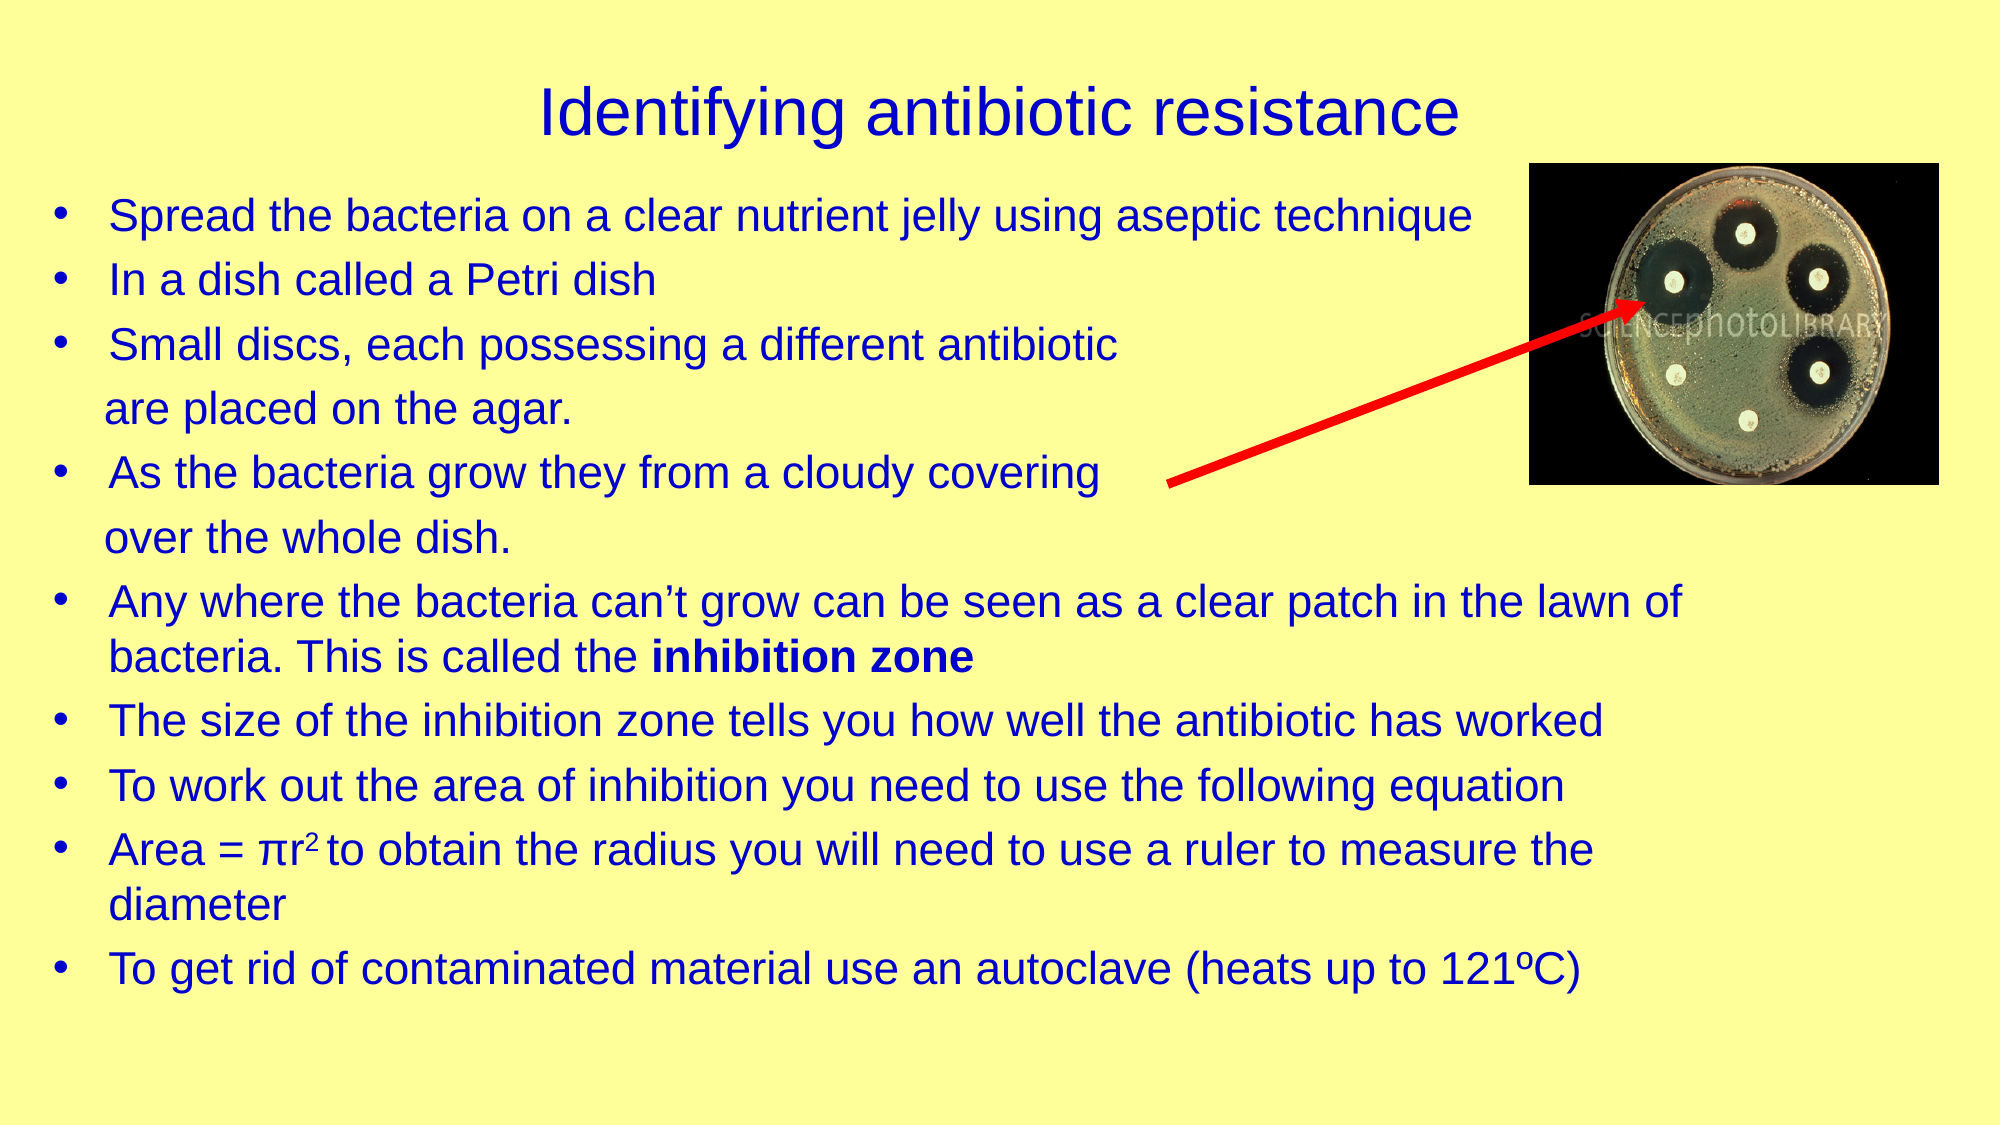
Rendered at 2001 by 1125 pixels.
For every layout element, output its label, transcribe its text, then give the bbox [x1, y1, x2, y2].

picture [1529, 162, 1940, 485]
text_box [1167, 301, 1647, 485]
title Identifying antibiotic resistance [137, 59, 1863, 157]
list Spread the bacteria on a clear nutrient jelly using aseptic technique In a dish called a Petri dish Small discs, each possessing a different antibiotic are placed on the agar. As the bacteria grow they from a cloudy covering over the whole dish. Any where the bacteria can’t grow can be seen as a clear patch in the lawn of bacteria. This is called the inhibition zone The size of the inhibition zone tells you how well the antibiotic has worked To work out the area of inhibition you need to use the following equation Area = πr2 to obtain the radius you will need to use a ruler to measure the diameter To get rid of contaminated material use an autoclave (heats up to 121ºC) [37, 177, 1763, 1009]
